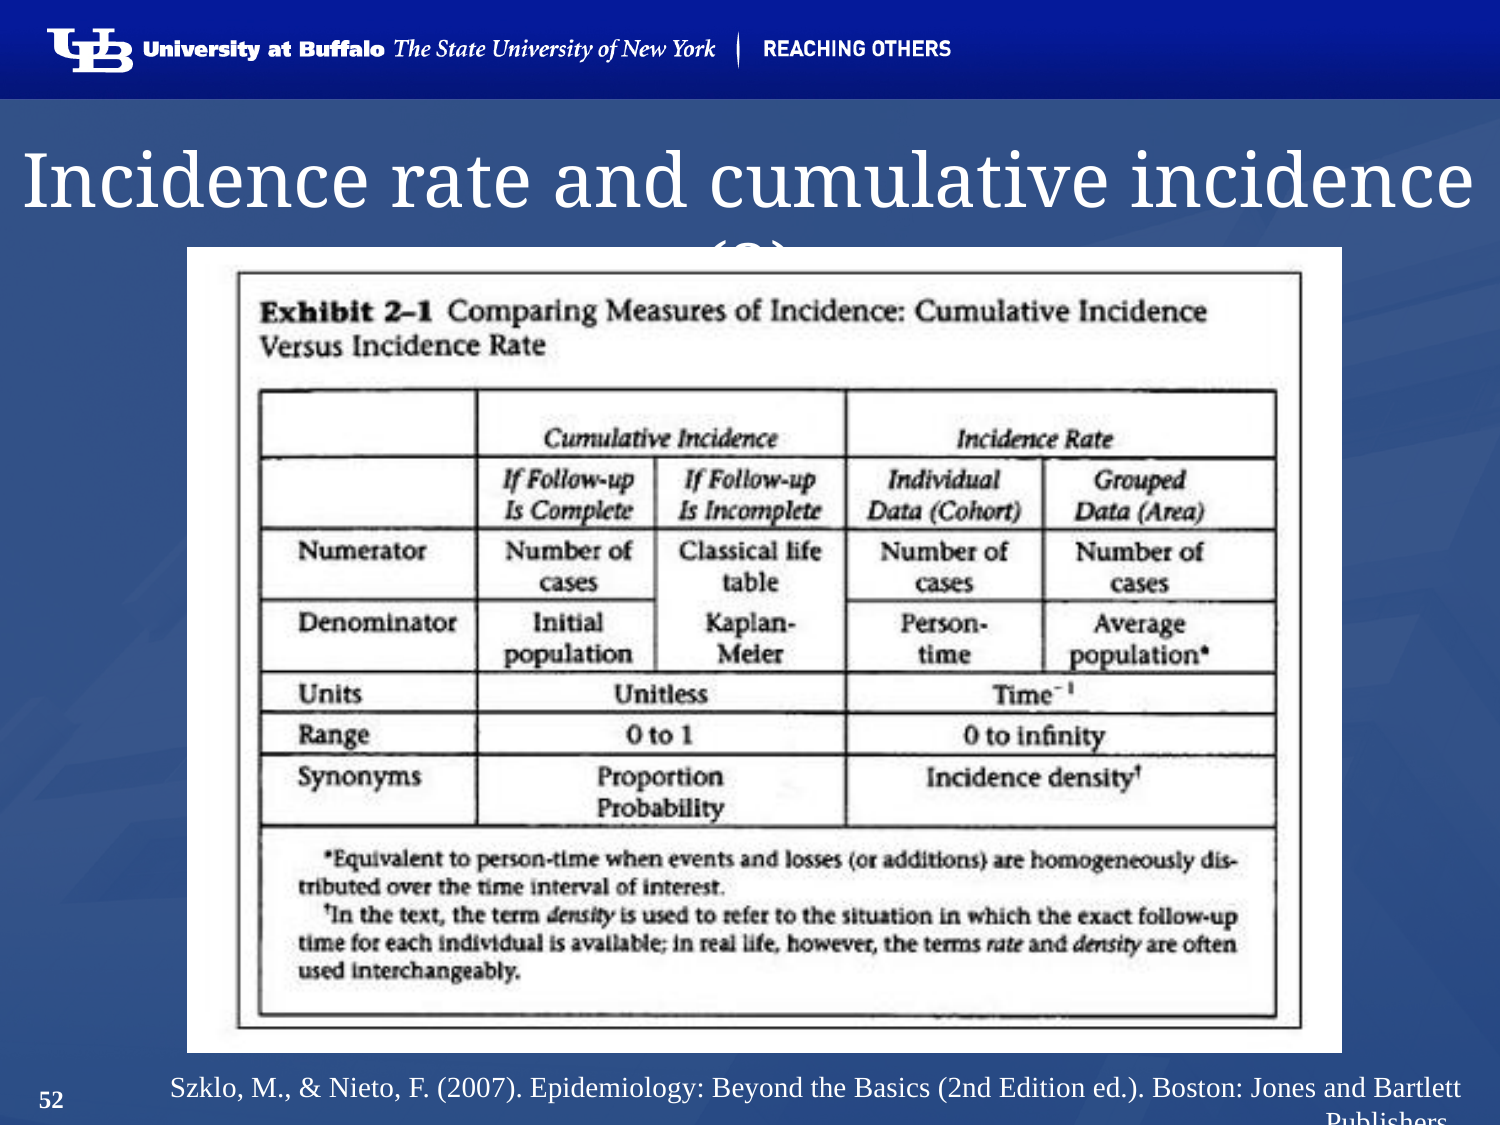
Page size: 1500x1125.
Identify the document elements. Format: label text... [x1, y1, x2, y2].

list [187, 247, 1342, 1053]
picture [0, 0, 1500, 99]
slide_number 52 [3, 1075, 79, 1123]
title Incidence rate and cumulative incidence (2) [0, 125, 1500, 250]
text_box Szklo, M., & Nieto, F. (2007). Epidemiology: Beyond the Basics (2nd Edition ed.). Boston: Jones and Bartlett Publishers. [24, 1061, 1478, 1125]
